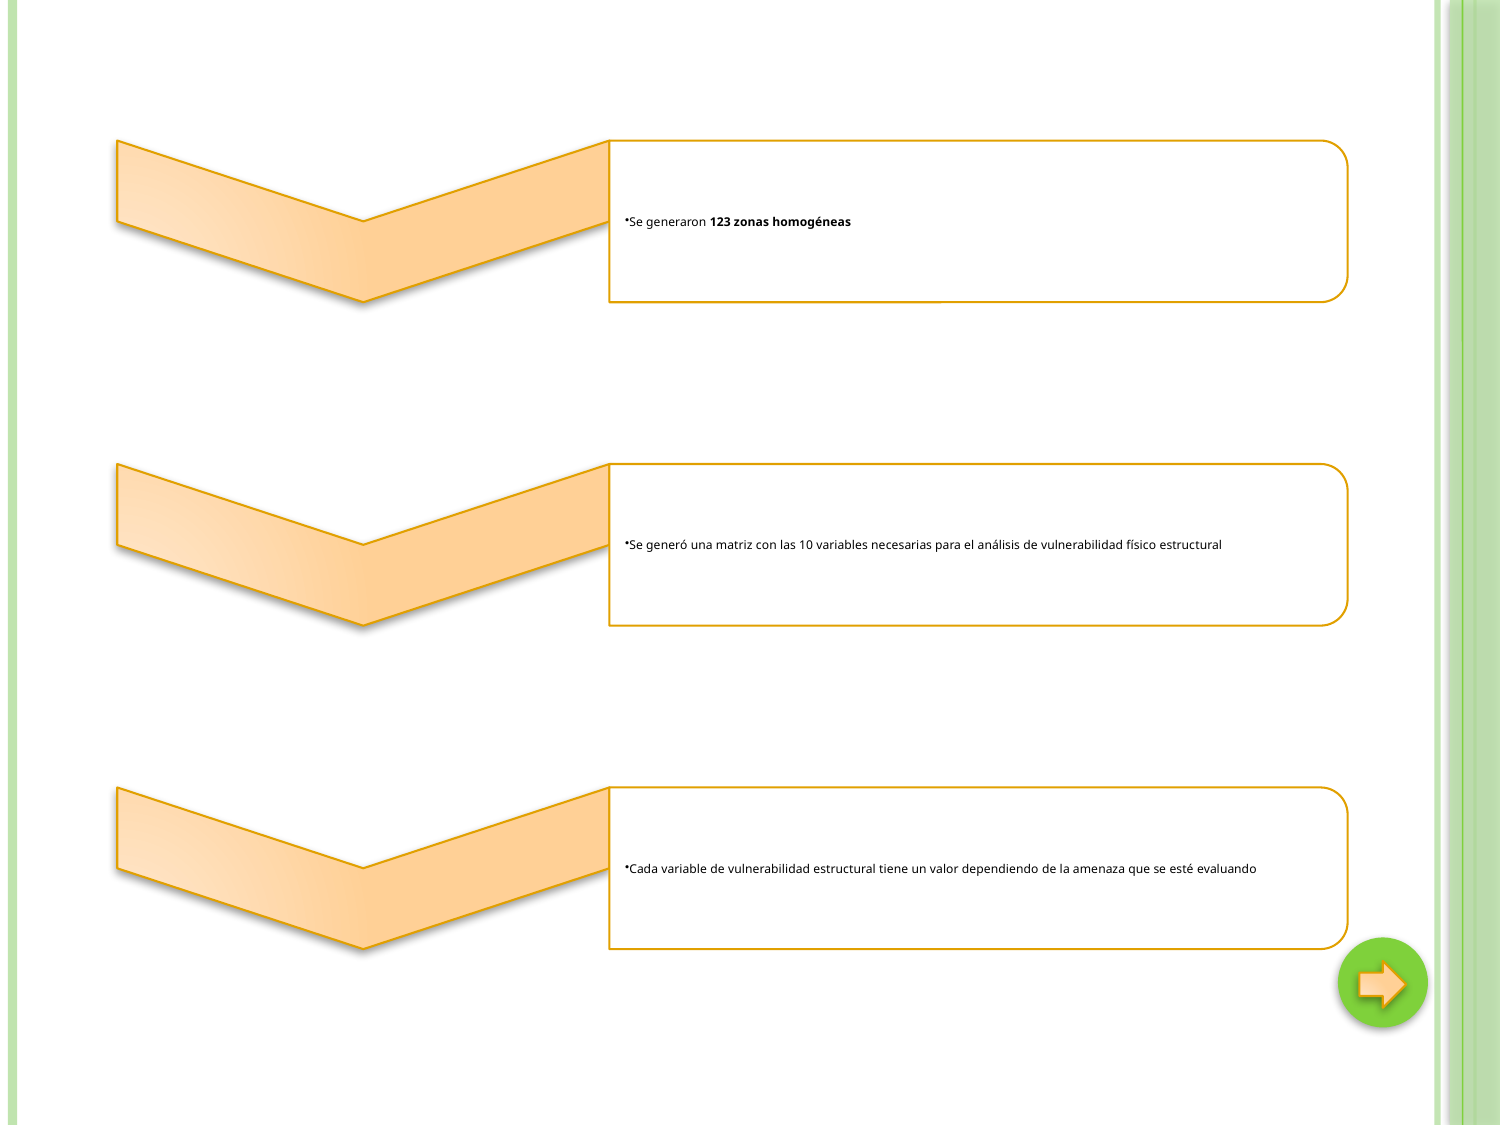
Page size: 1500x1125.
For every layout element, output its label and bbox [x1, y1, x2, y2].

text_box [116, 140, 1349, 950]
text_box [1358, 959, 1407, 1009]
